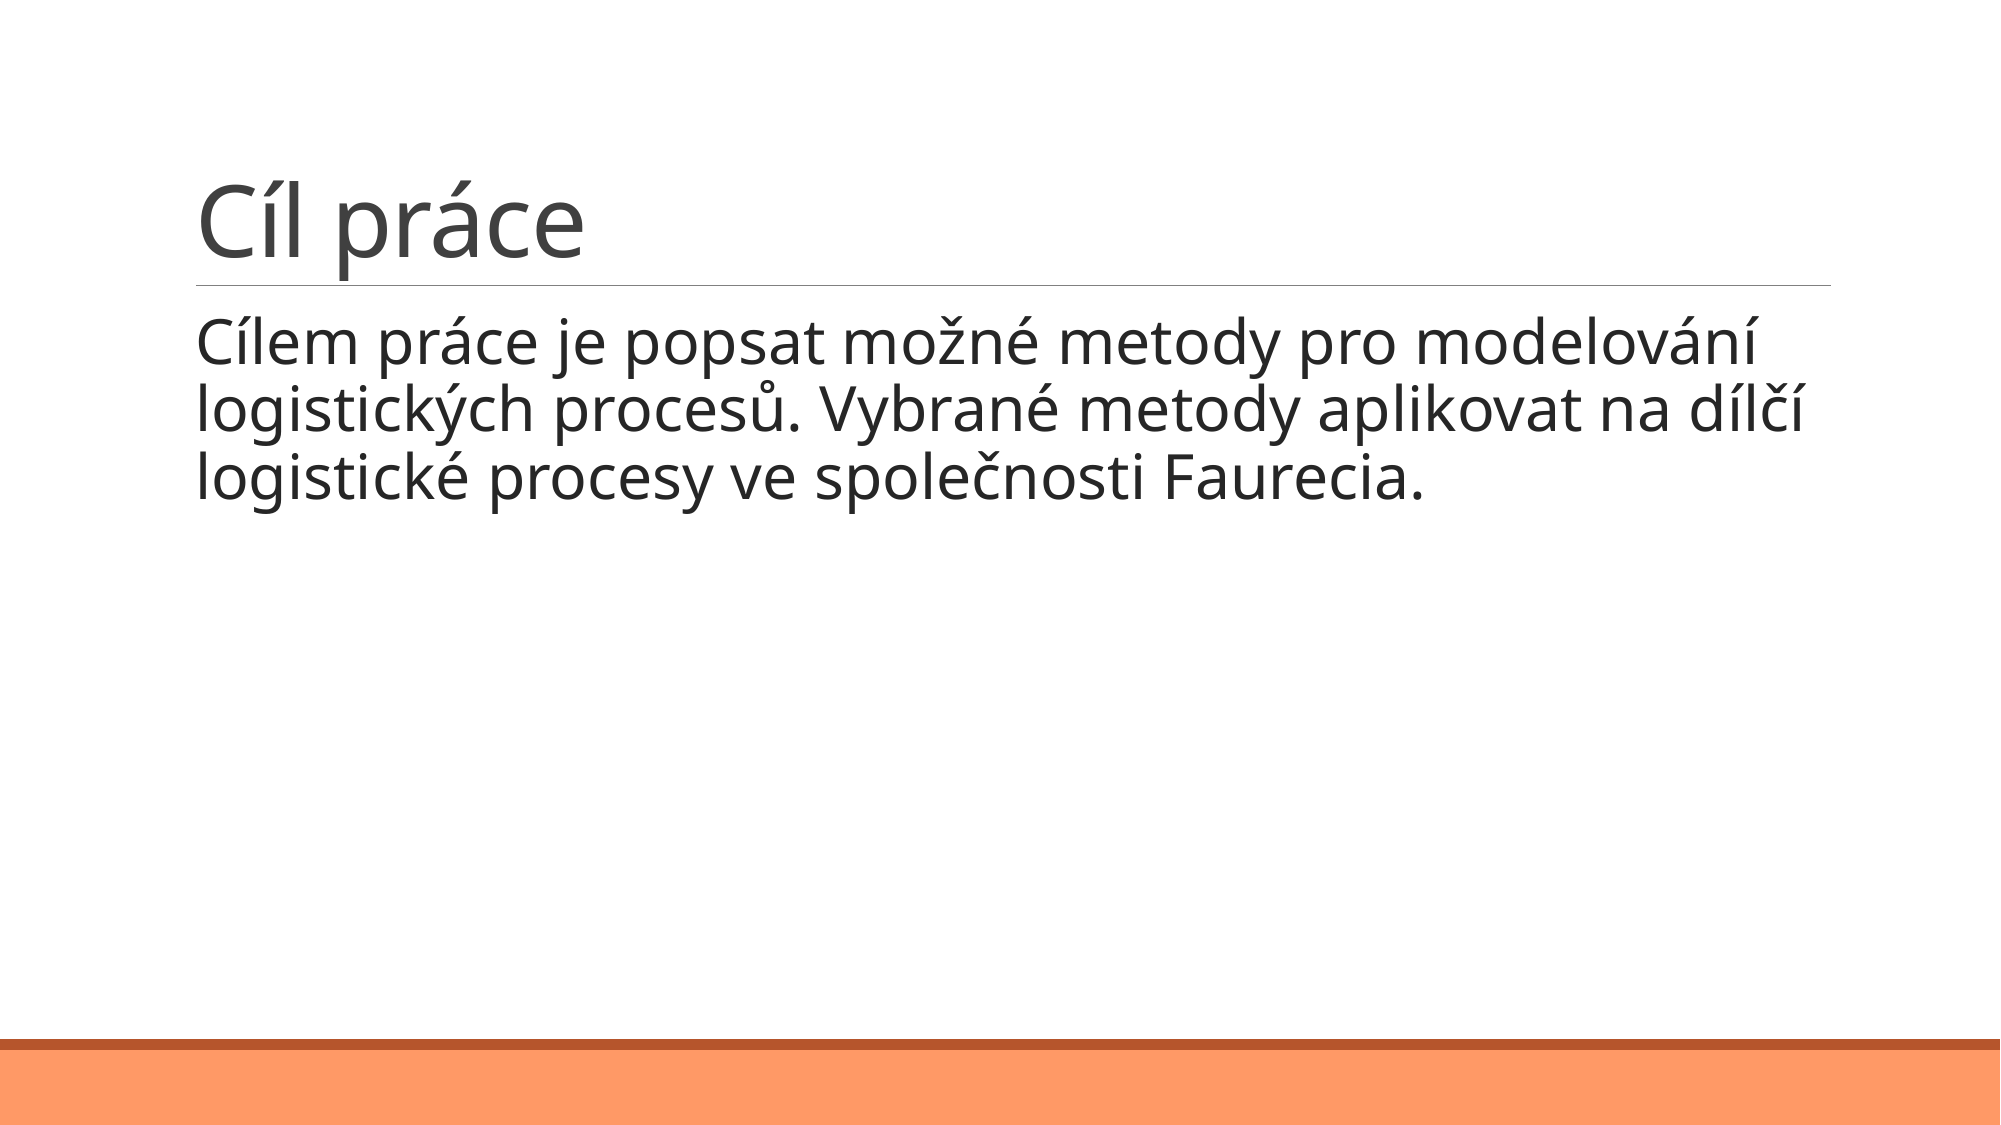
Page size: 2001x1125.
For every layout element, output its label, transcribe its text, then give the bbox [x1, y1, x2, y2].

list Cílem práce je popsat možné metody pro modelování logistických procesů. Vybrané metody aplikovat na dílčí logistické procesy ve společnosti Faurecia. [180, 302, 1830, 963]
title Cíl práce [180, 47, 1830, 285]
